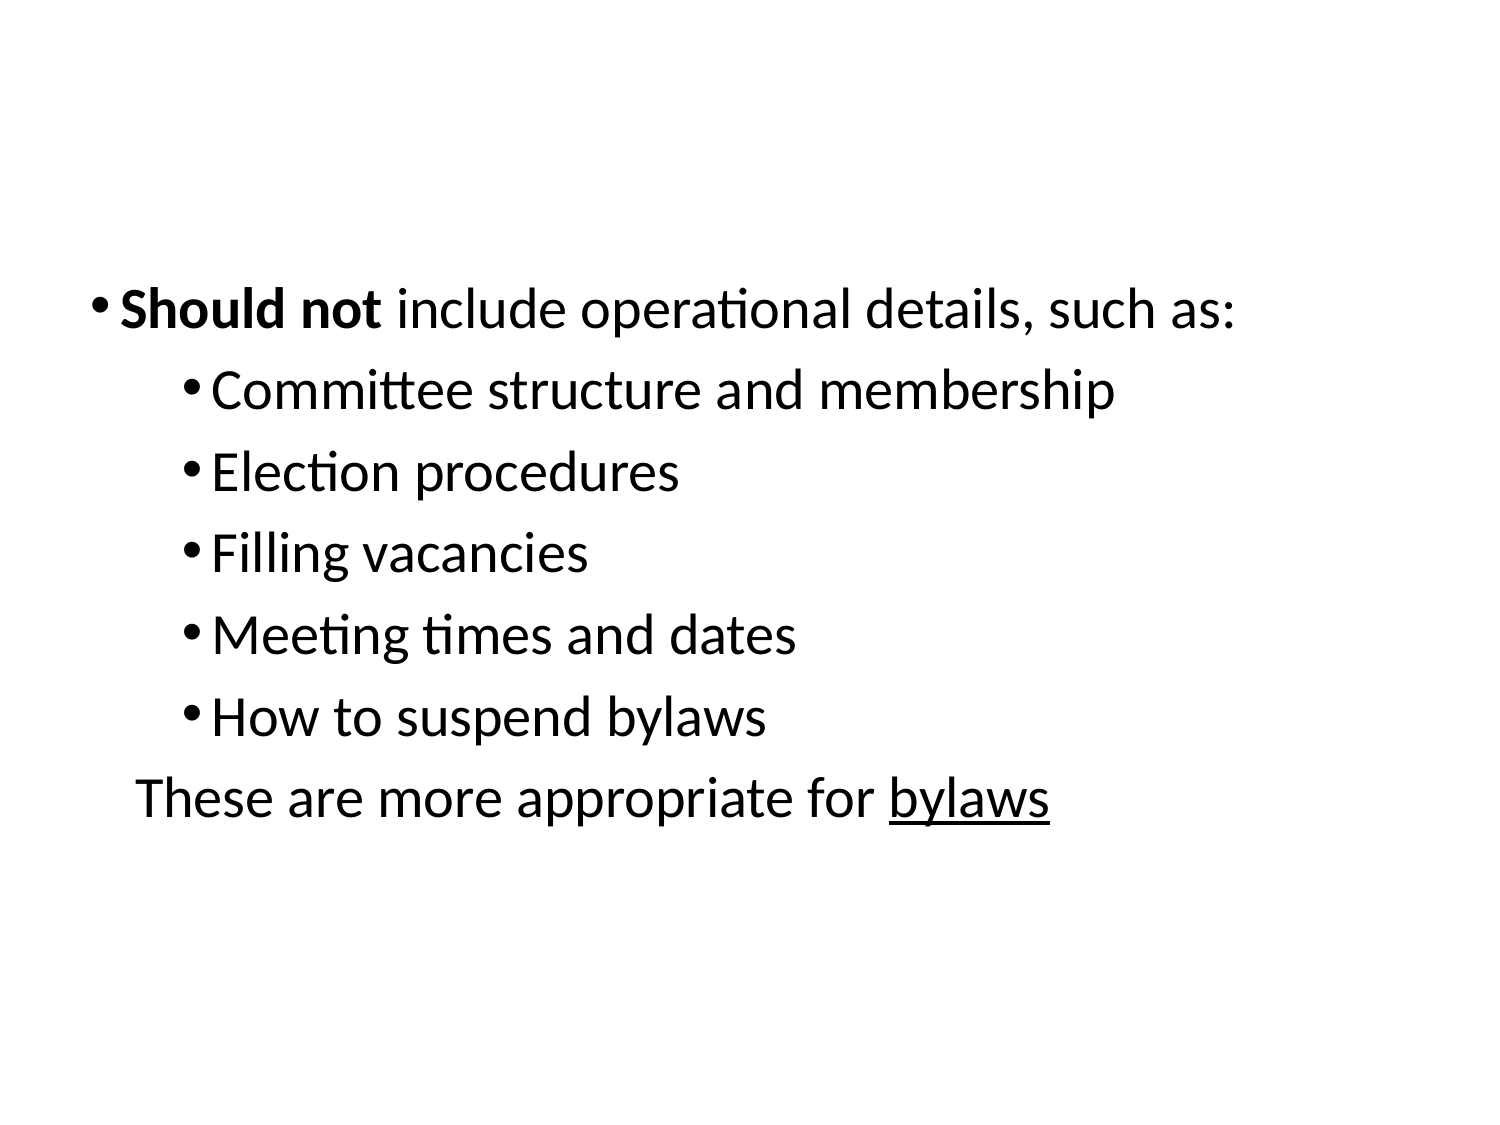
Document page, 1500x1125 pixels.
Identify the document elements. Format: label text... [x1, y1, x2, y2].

list Should not include operational details, such as: Committee structure and membership Election procedures Filling vacancies Meeting times and dates How to suspend bylaws These are more appropriate for bylaws [75, 262, 1425, 1005]
